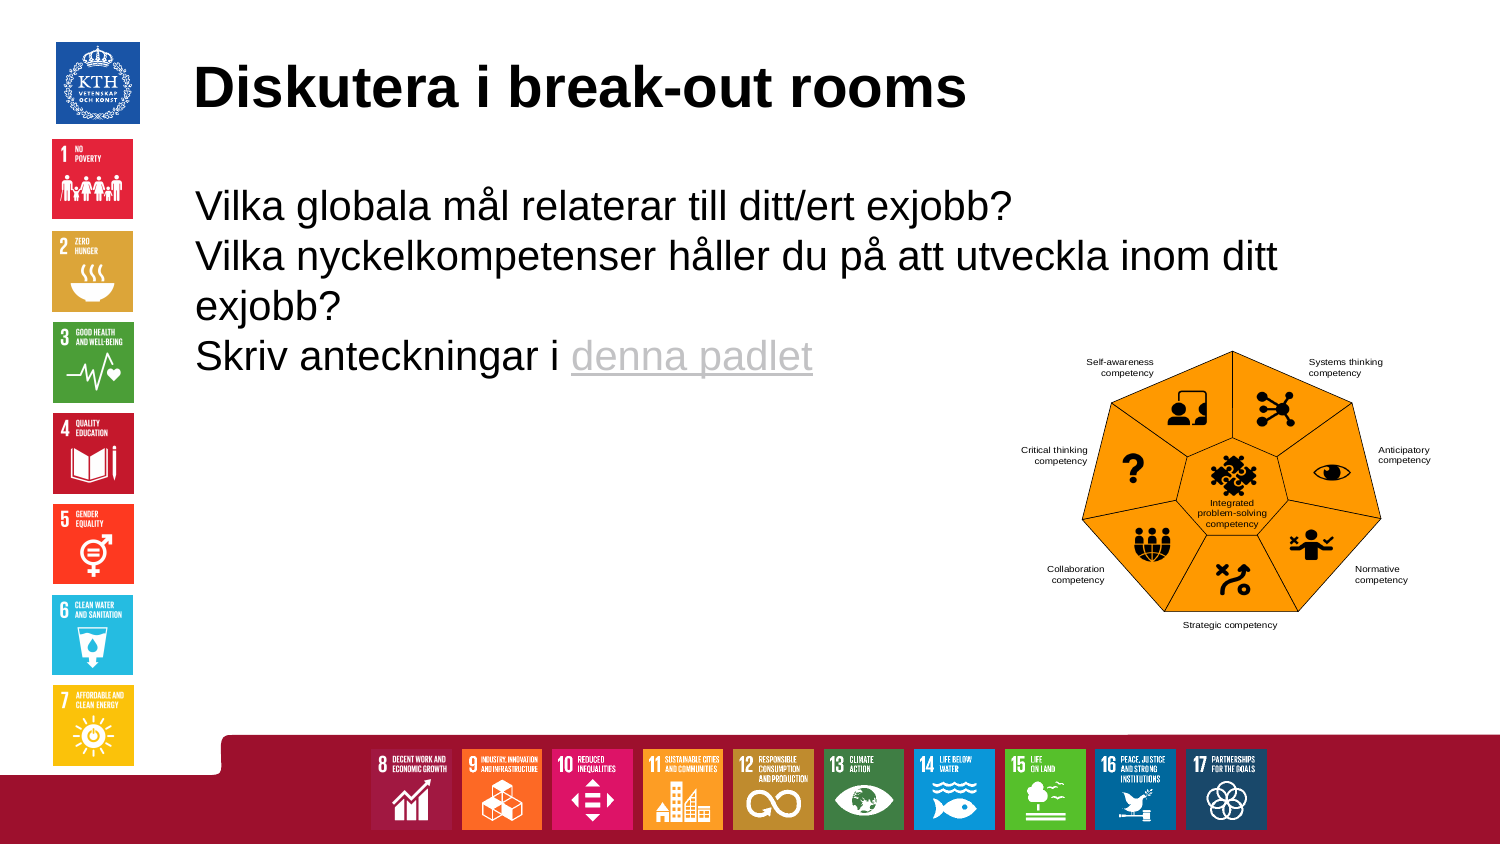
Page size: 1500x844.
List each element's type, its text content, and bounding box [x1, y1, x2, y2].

picture [552, 749, 633, 830]
picture [1125, 794, 1145, 816]
picture [1186, 749, 1267, 830]
picture [1005, 749, 1086, 830]
picture [1142, 766, 1154, 771]
picture [733, 749, 814, 830]
picture [1102, 757, 1106, 771]
picture [823, 749, 905, 830]
picture [1122, 766, 1132, 771]
picture [1014, 349, 1438, 636]
picture [1143, 811, 1150, 821]
picture [941, 766, 950, 771]
picture [935, 799, 975, 818]
picture [371, 749, 452, 830]
picture [963, 757, 971, 762]
picture [642, 749, 724, 830]
picture [461, 749, 542, 830]
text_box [52, 138, 134, 766]
list Vilka globala mål relaterar till ditt/ert exjobb? Vilka nyckelkompetenser håller du på att utveckla inom ditt exjobb? Skriv anteckningar i denna padlet [194, 178, 1333, 701]
picture [927, 757, 933, 771]
picture [1109, 757, 1115, 771]
